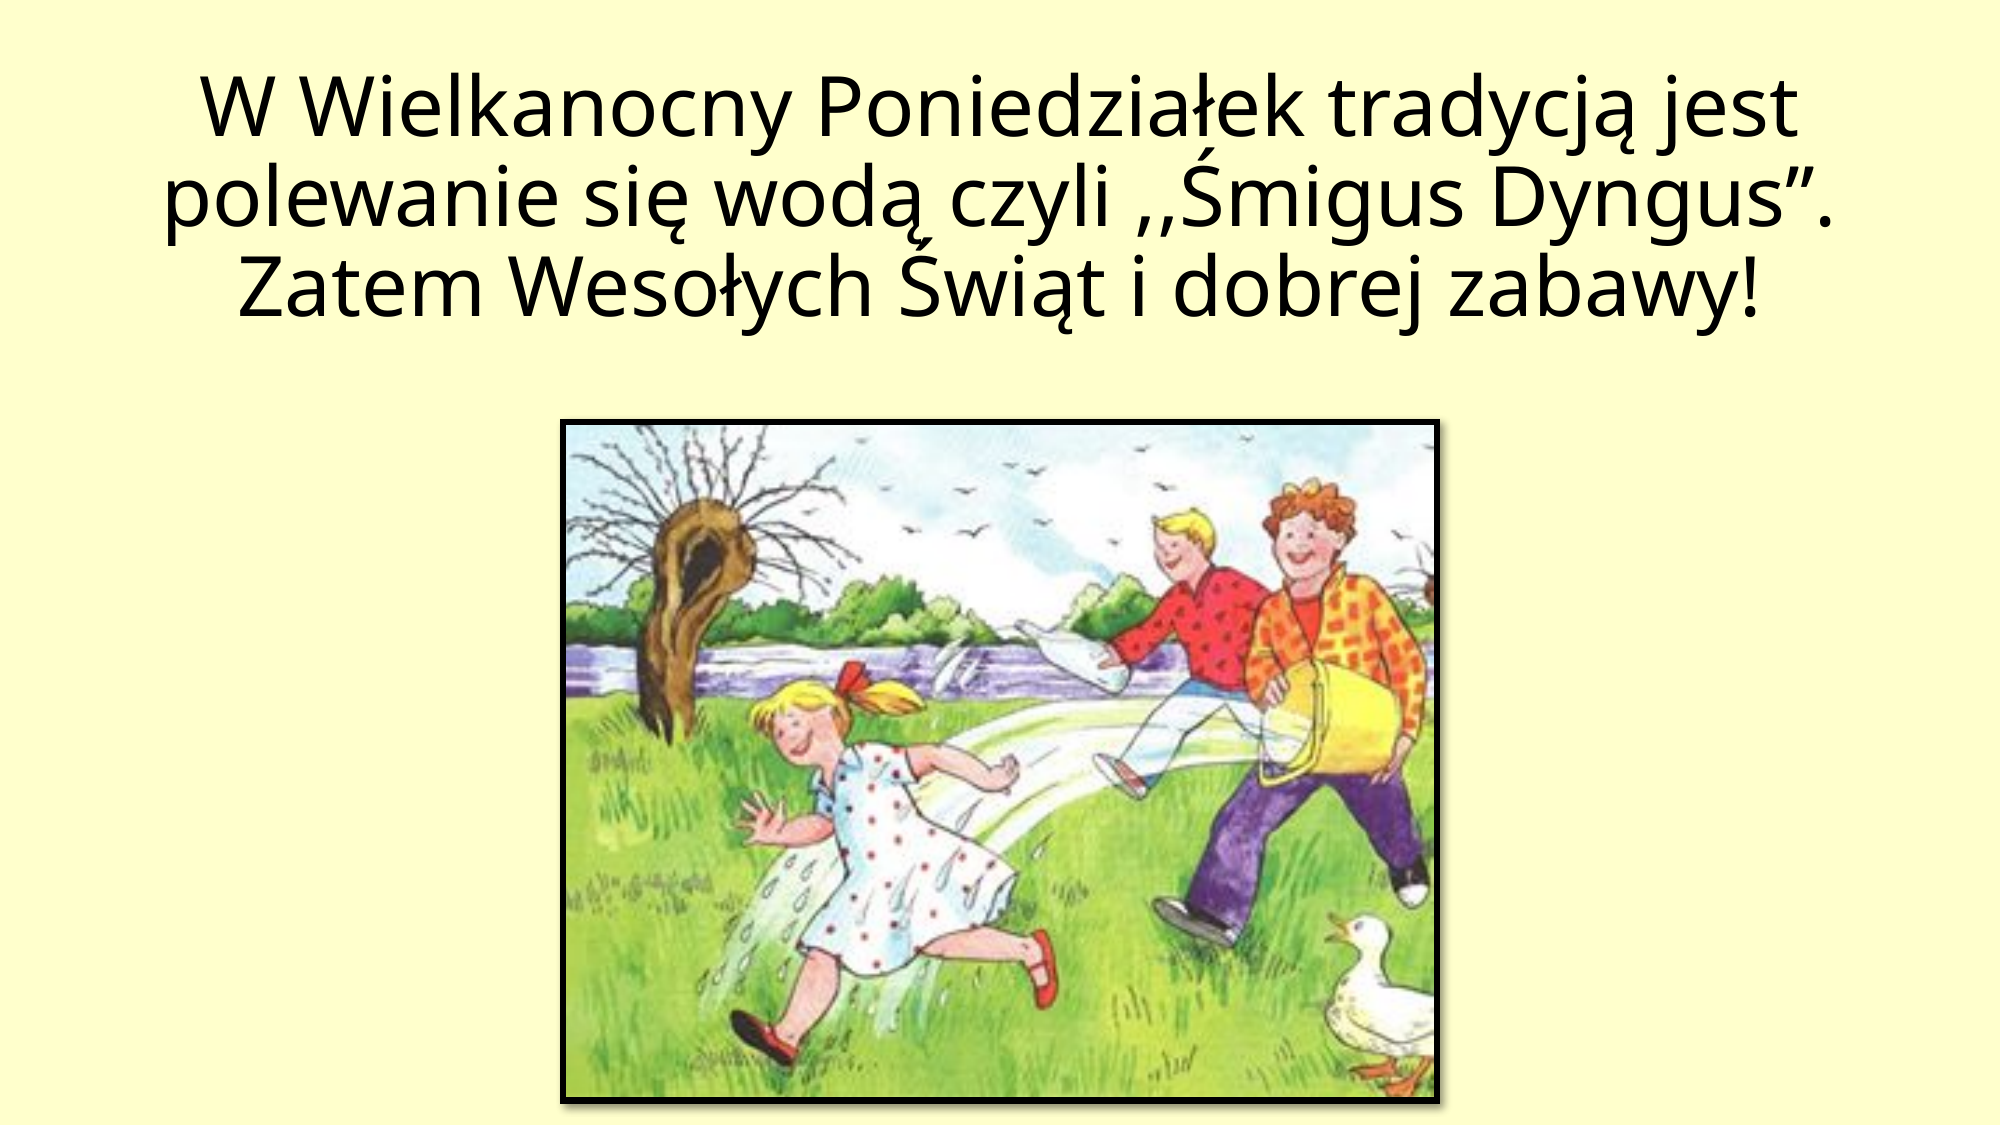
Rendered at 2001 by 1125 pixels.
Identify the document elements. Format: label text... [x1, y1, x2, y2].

picture [565, 424, 1434, 1098]
title W Wielkanocny Poniedziałek tradycją jest polewanie się wodą czyli ,,Śmigus Dyngus’’. Zatem Wesołych Świąt i dobrej zabawy! [137, 90, 1863, 308]
